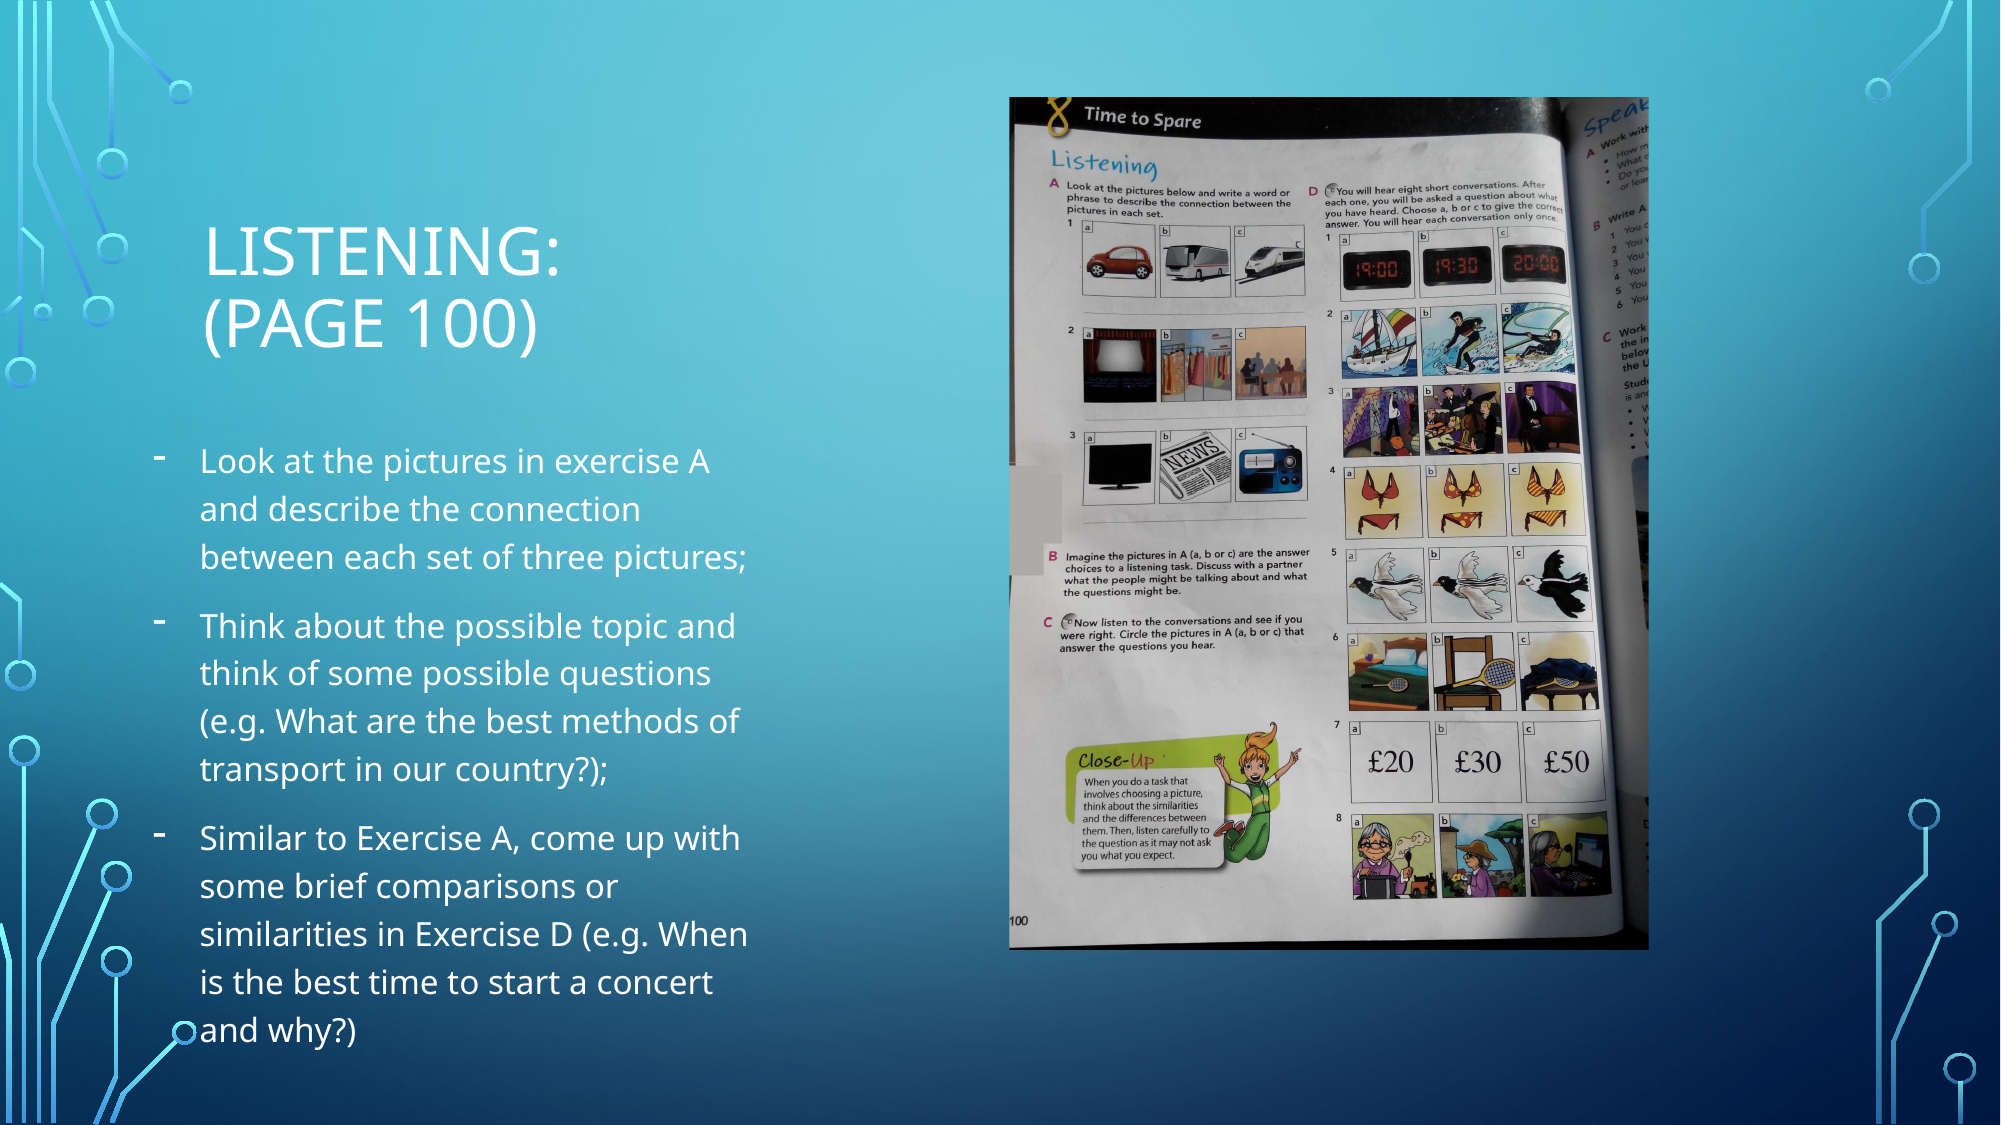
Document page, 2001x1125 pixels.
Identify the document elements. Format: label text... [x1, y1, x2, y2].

list Look at the pictures in exercise A and describe the connection between each set of three pictures; Think about the possible topic and think of some possible questions (e.g. What are the best methods of transport in our country?); Similar to Exercise A, come up with some brief comparisons or similarities in Exercise D (e.g. When is the best time to start a concert and why?) [137, 424, 783, 1050]
title Listening: (page 100) [188, 99, 821, 369]
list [1009, 96, 1649, 951]
